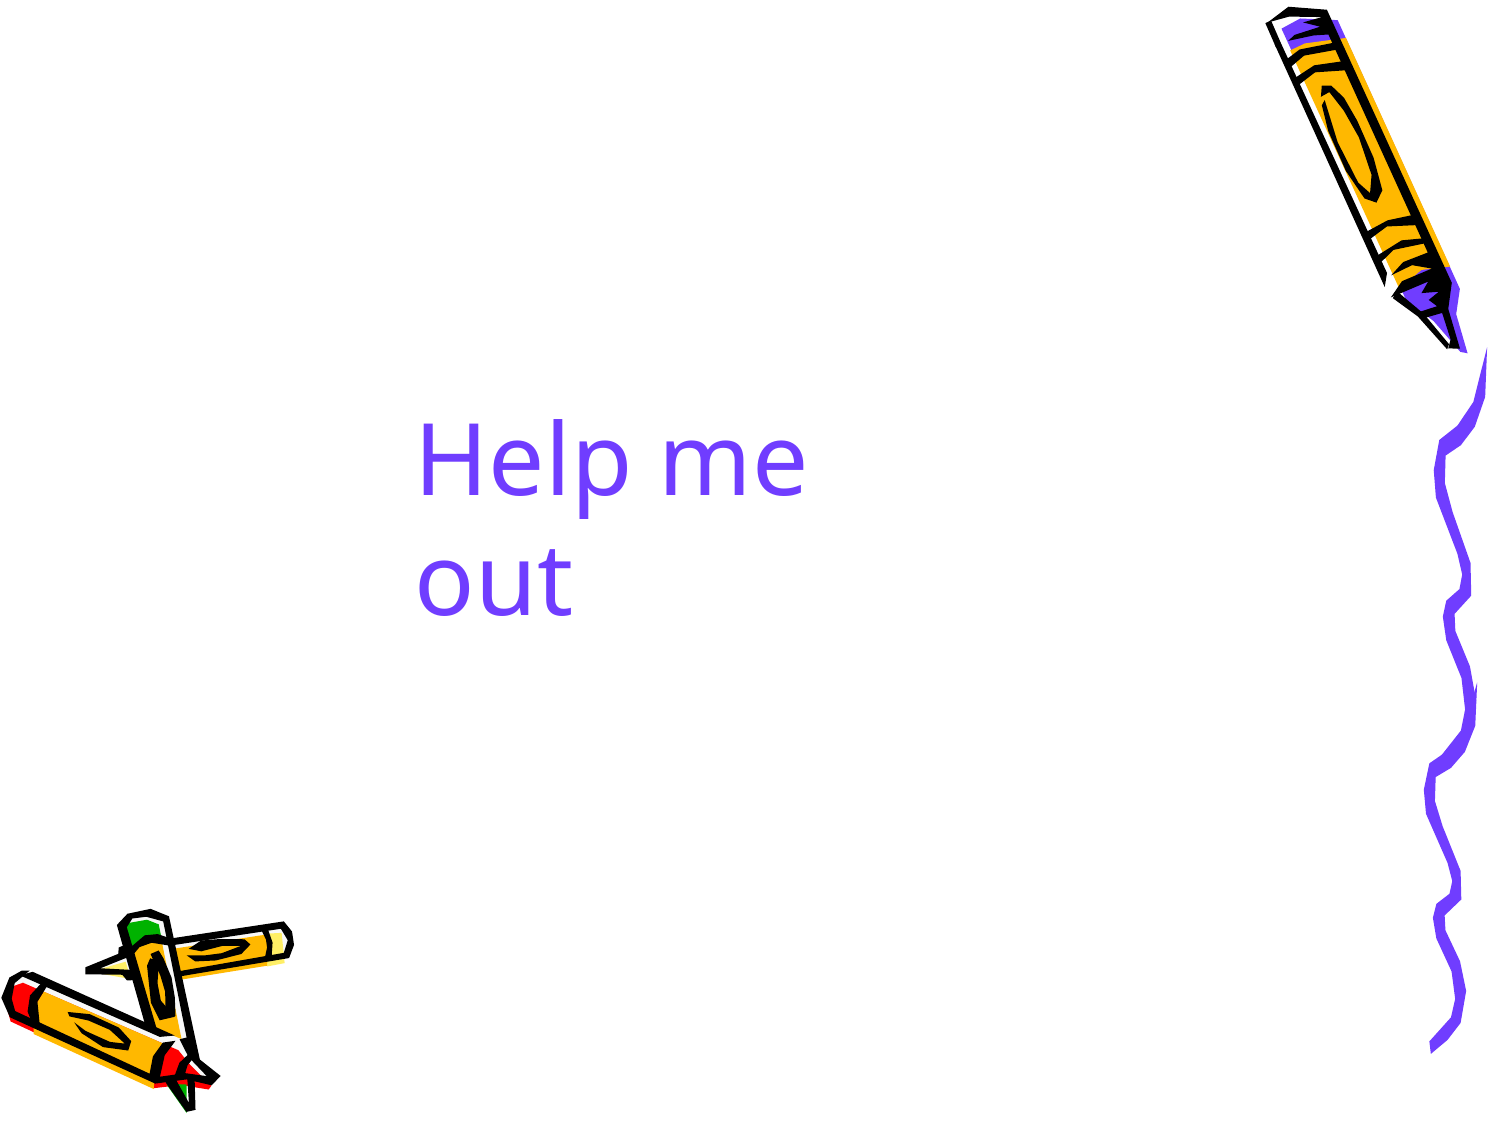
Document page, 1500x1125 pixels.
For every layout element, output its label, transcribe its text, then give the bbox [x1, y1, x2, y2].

text_box Help me out [399, 387, 987, 523]
